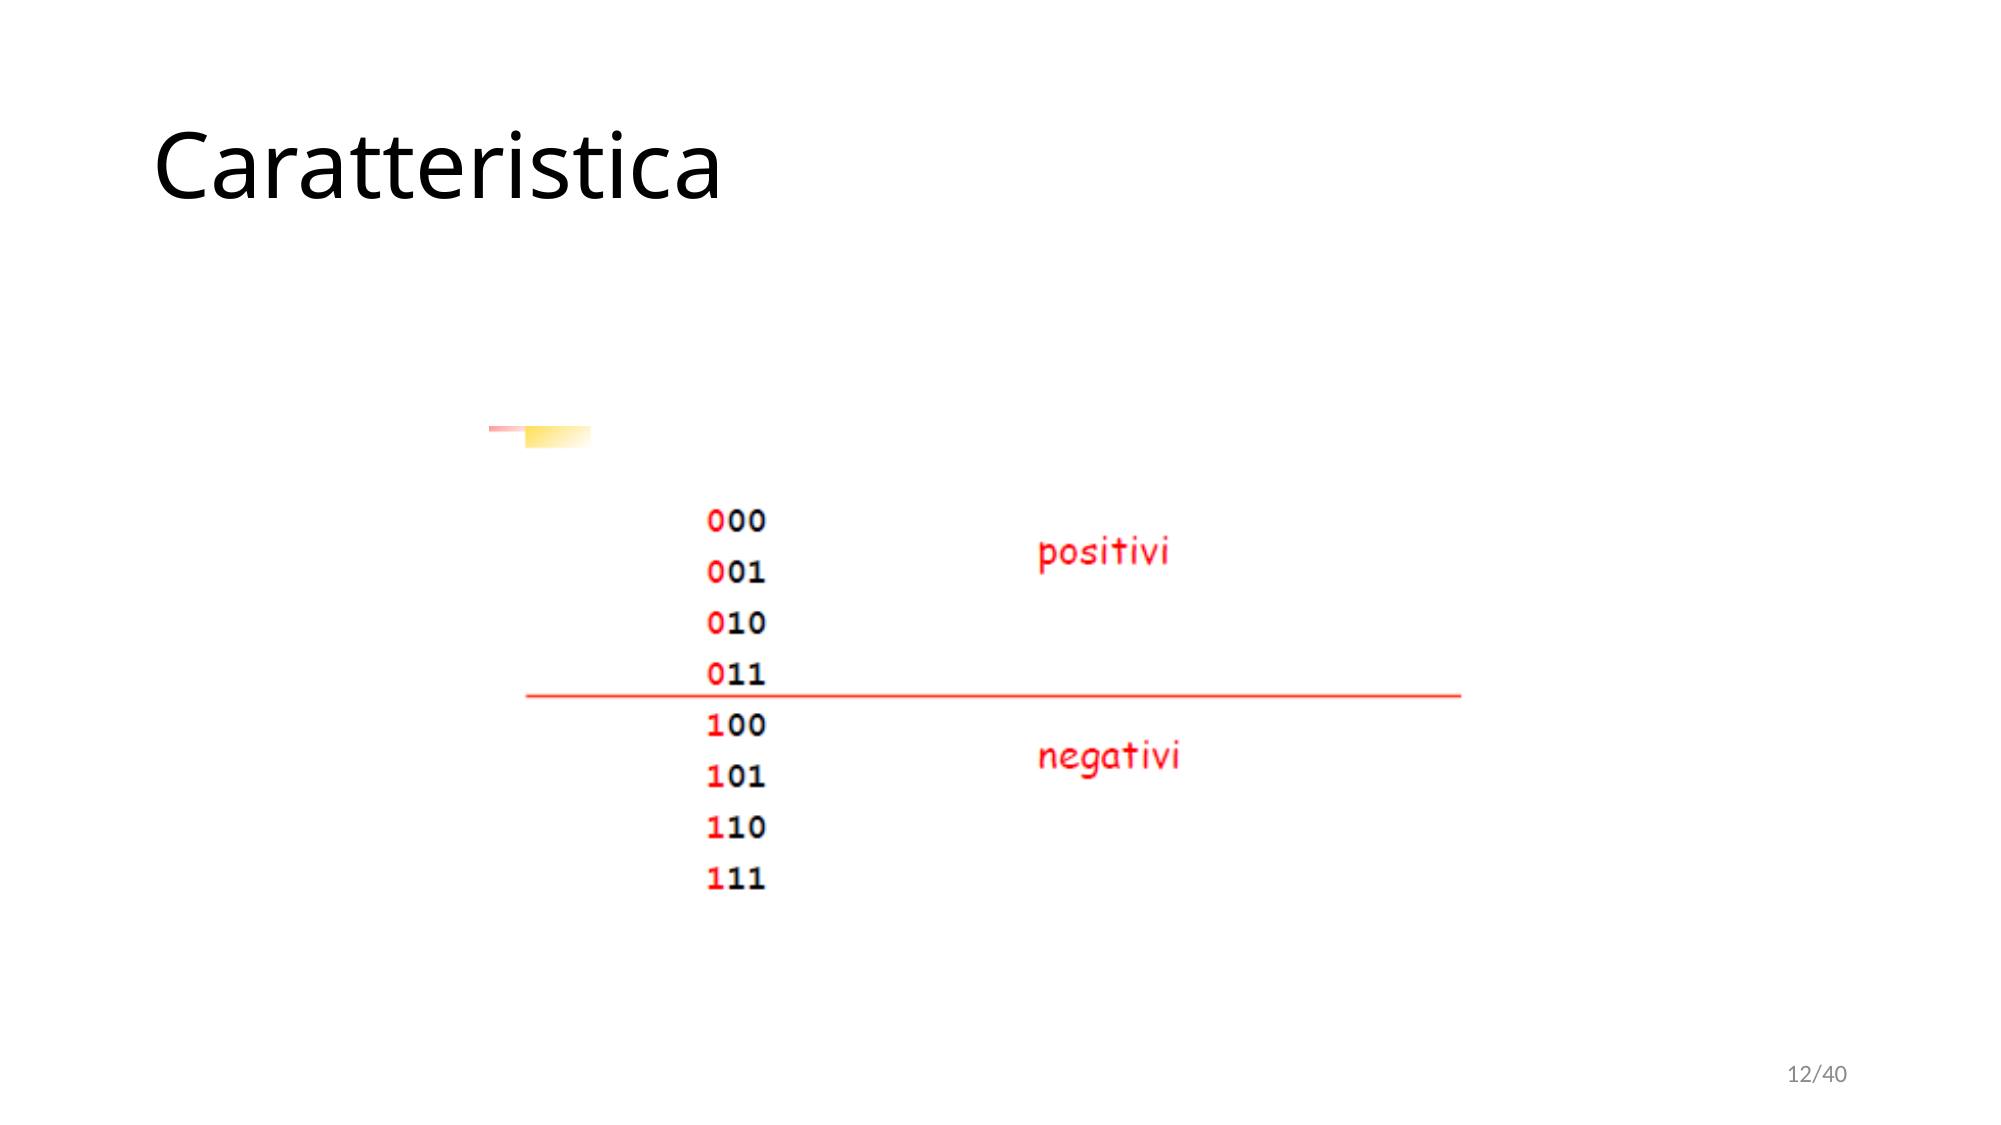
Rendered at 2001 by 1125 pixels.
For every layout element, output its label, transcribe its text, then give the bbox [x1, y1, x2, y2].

title Caratteristica [137, 59, 1863, 278]
slide_number 12 [1412, 1042, 1863, 1103]
picture [489, 426, 1470, 949]
